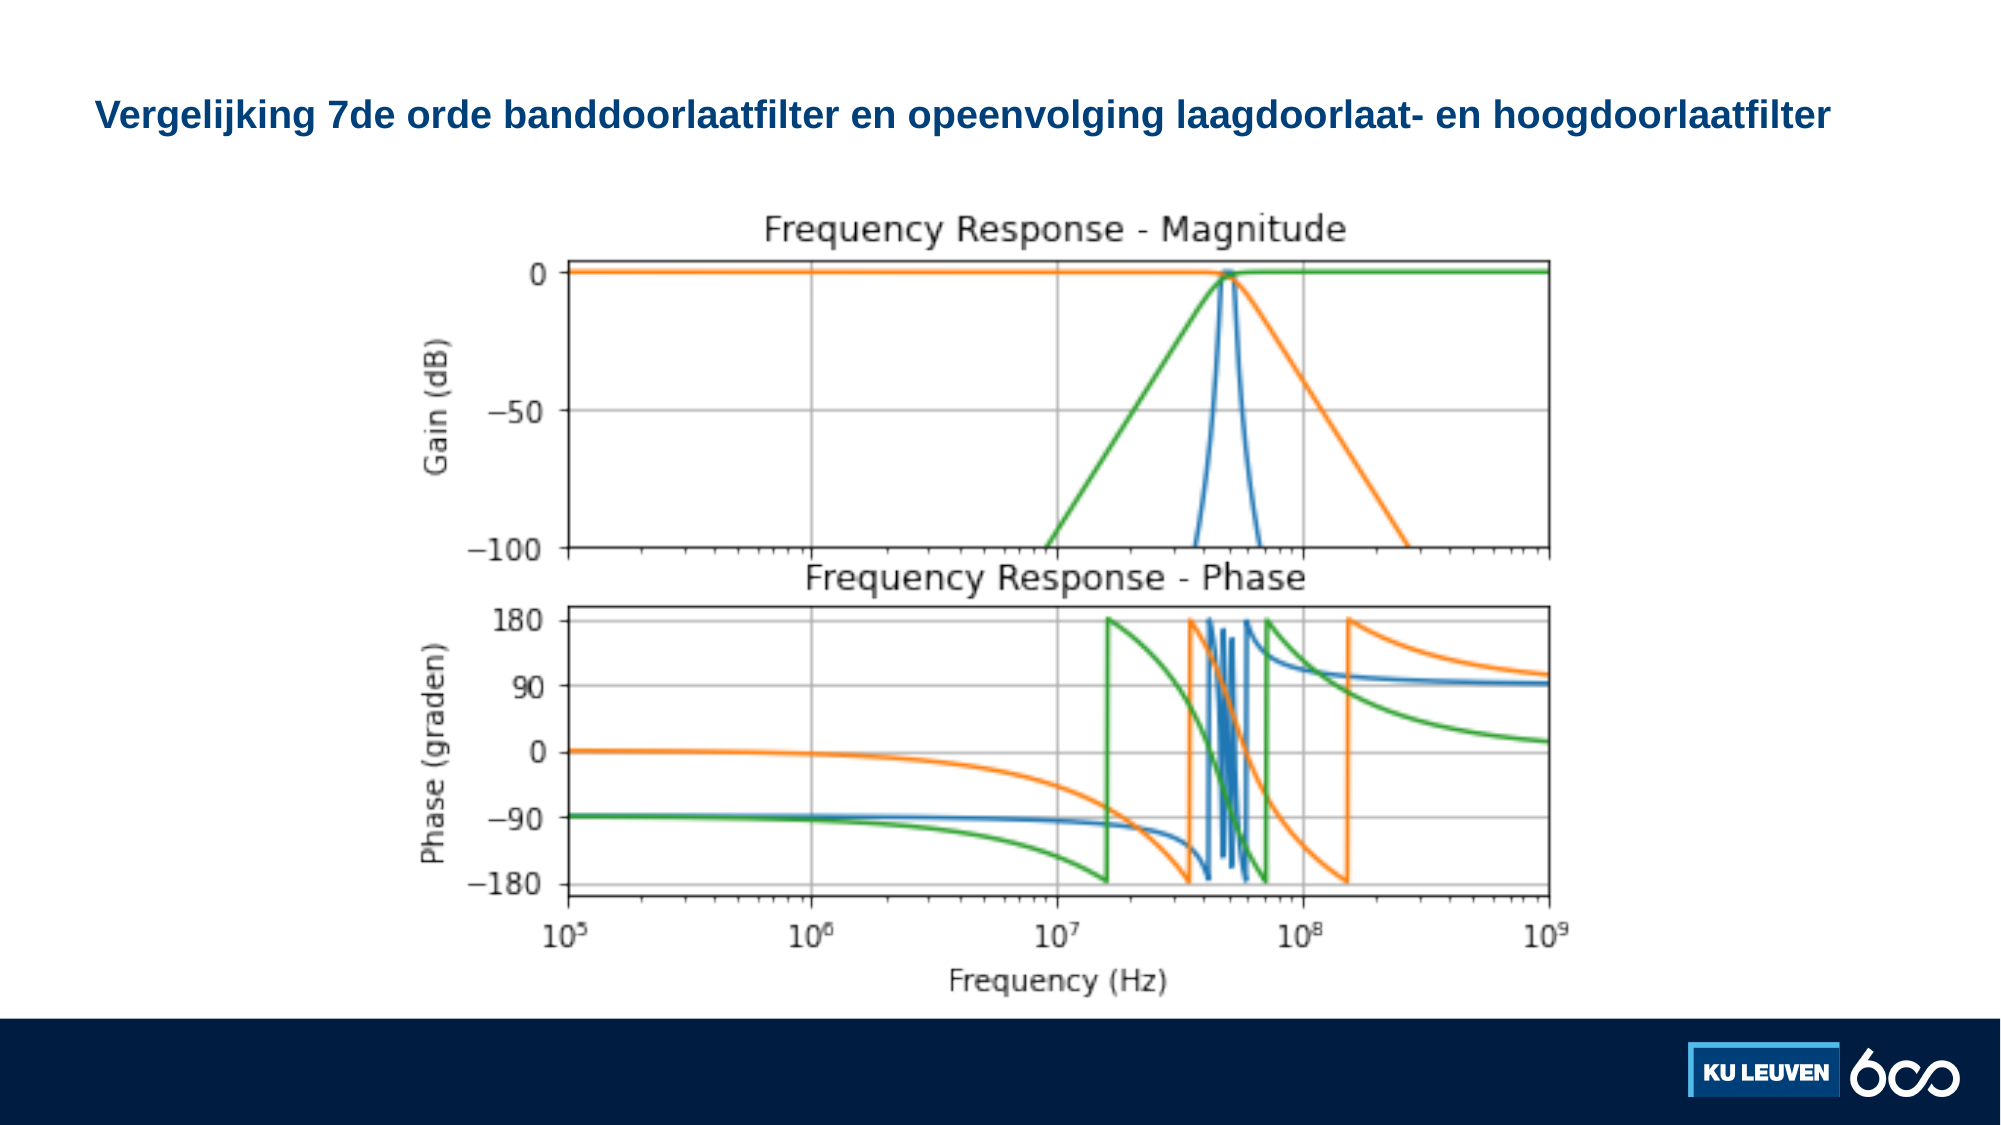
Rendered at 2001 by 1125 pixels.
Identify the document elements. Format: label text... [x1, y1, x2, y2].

picture [1688, 1042, 1960, 1097]
title Vergelijking 7de orde banddoorlaatfilter en opeenvolging laagdoorlaat- en hoogdoorlaatfilter [94, 94, 1900, 186]
picture [404, 193, 1596, 1019]
